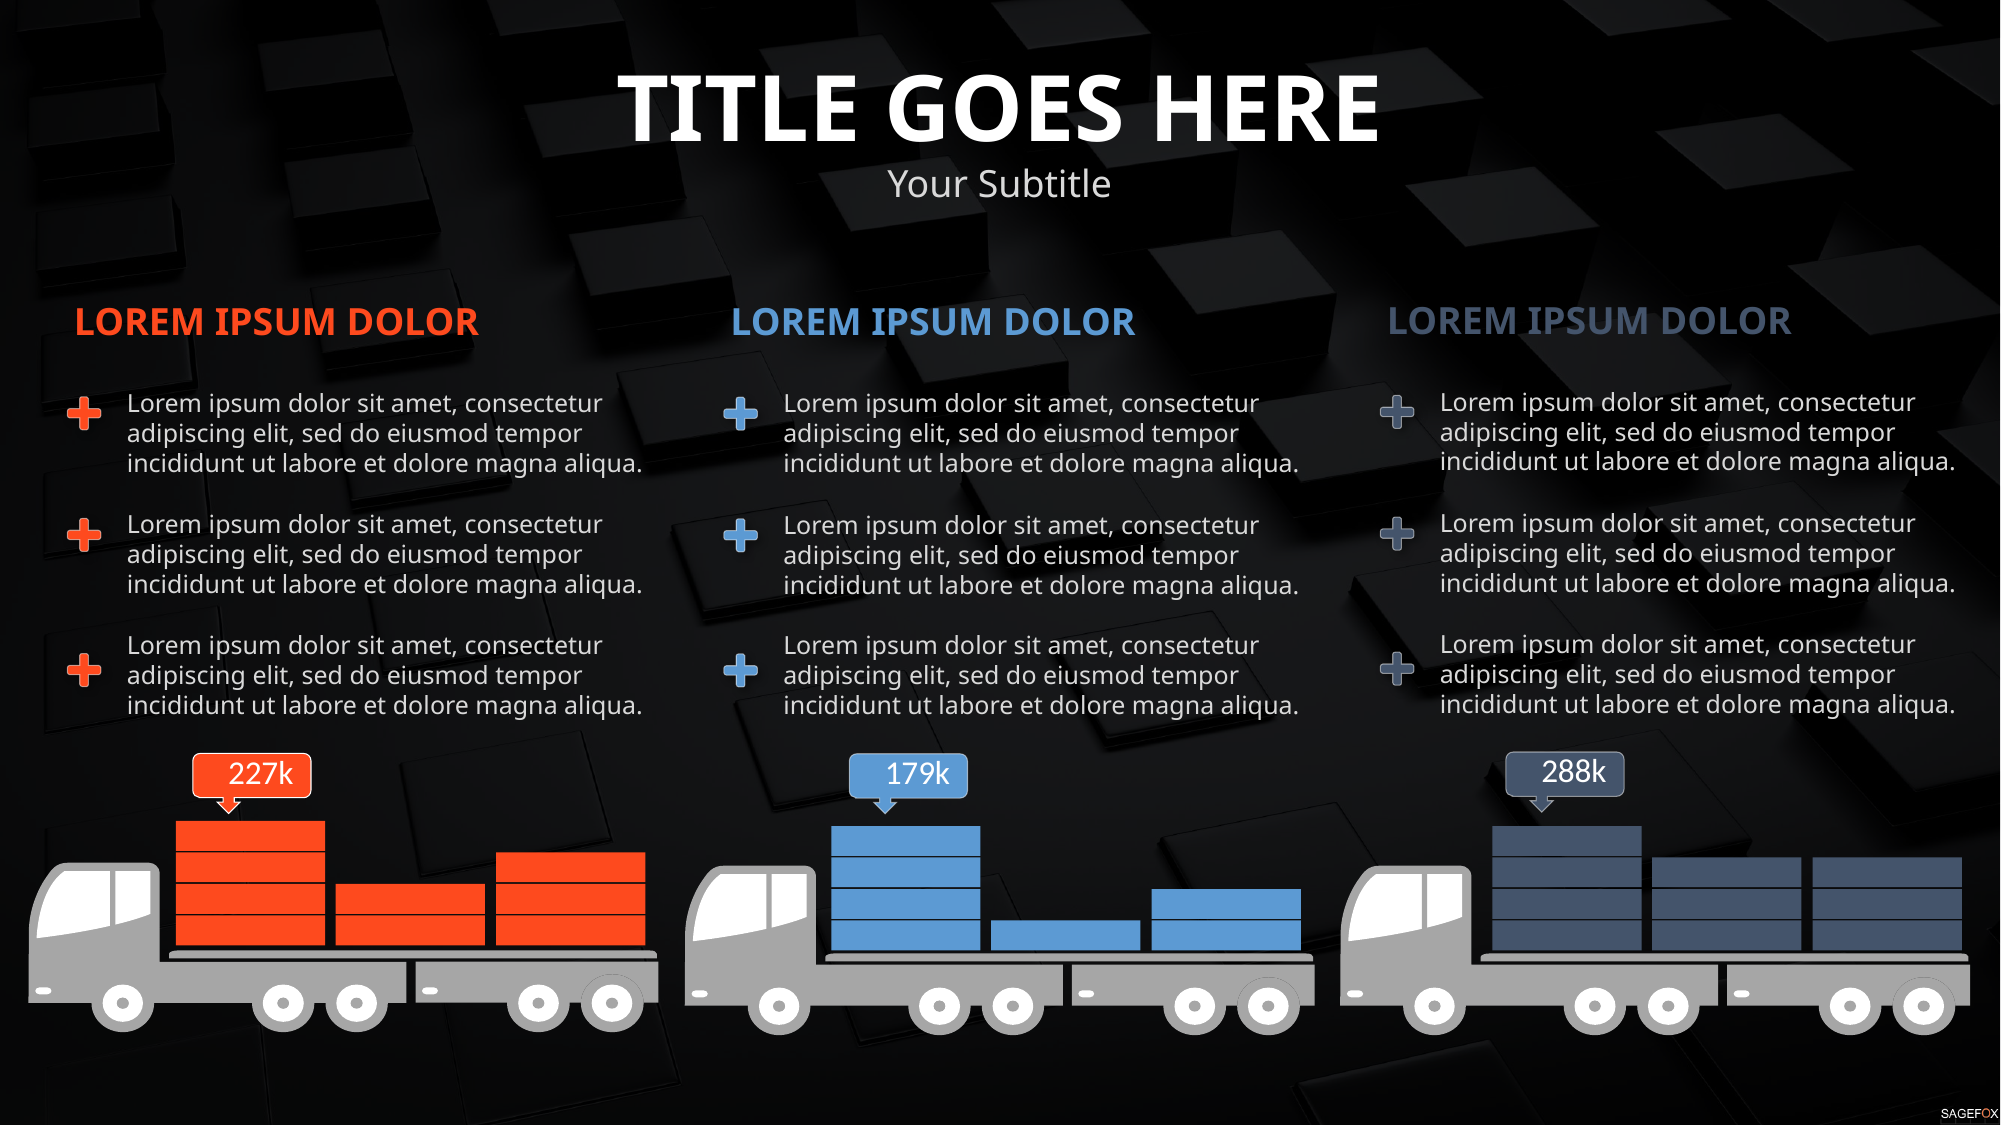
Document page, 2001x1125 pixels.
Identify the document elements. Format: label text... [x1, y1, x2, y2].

text_box [831, 857, 981, 865]
text_box [1380, 652, 1414, 686]
text_box [175, 820, 326, 851]
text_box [684, 865, 1315, 1036]
text_box [1812, 857, 1962, 865]
text_box [67, 518, 101, 552]
text_box [1380, 395, 1414, 429]
text_box [723, 653, 758, 687]
text_box Lorem ipsum dolor sit amet, consectetur adipiscing elit, sed do eiusmod tempor incididunt ut labore et dolore magna aliqua. [1429, 623, 1983, 724]
text_box LOREM IPSUM DOLOR [1372, 289, 1832, 349]
text_box Lorem ipsum dolor sit amet, consectetur adipiscing elit, sed do eiusmod tempor incididunt ut labore et dolore magna aliqua. [116, 624, 670, 725]
text_box LOREM IPSUM DOLOR [715, 290, 1175, 351]
text_box LOREM IPSUM DOLOR [59, 290, 519, 351]
text_box Lorem ipsum dolor sit amet, consectetur adipiscing elit, sed do eiusmod tempor incididunt ut labore et dolore magna aliqua. [116, 504, 670, 604]
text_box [849, 744, 982, 814]
text_box [1492, 857, 1642, 865]
text_box [831, 826, 981, 856]
text_box TITLE GOES HERE Your Subtitle [548, 42, 1452, 212]
text_box [175, 852, 326, 862]
text_box Lorem ipsum dolor sit amet, consectetur adipiscing elit, sed do eiusmod tempor incididunt ut labore et dolore magna aliqua. [1429, 381, 1983, 481]
text_box [1492, 826, 1642, 856]
text_box Lorem ipsum dolor sit amet, consectetur adipiscing elit, sed do eiusmod tempor incididunt ut labore et dolore magna aliqua. [773, 504, 1327, 605]
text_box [192, 743, 326, 814]
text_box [1505, 742, 1639, 813]
text_box [67, 653, 101, 687]
text_box Lorem ipsum dolor sit amet, consectetur adipiscing elit, sed do eiusmod tempor incididunt ut labore et dolore magna aliqua. [116, 382, 670, 483]
text_box [723, 518, 758, 552]
text_box Lorem ipsum dolor sit amet, consectetur adipiscing elit, sed do eiusmod tempor incididunt ut labore et dolore magna aliqua. [1429, 502, 1983, 603]
text_box [67, 396, 101, 430]
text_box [28, 862, 659, 1033]
text_box [723, 397, 758, 431]
text_box [496, 852, 646, 862]
text_box Lorem ipsum dolor sit amet, consectetur adipiscing elit, sed do eiusmod tempor incididunt ut labore et dolore magna aliqua. [773, 382, 1327, 483]
picture [0, 0, 2001, 1125]
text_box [1340, 865, 1971, 1036]
text_box [1652, 857, 1802, 865]
text_box [1380, 517, 1414, 551]
text_box Lorem ipsum dolor sit amet, consectetur adipiscing elit, sed do eiusmod tempor incididunt ut labore et dolore magna aliqua. [773, 624, 1327, 725]
